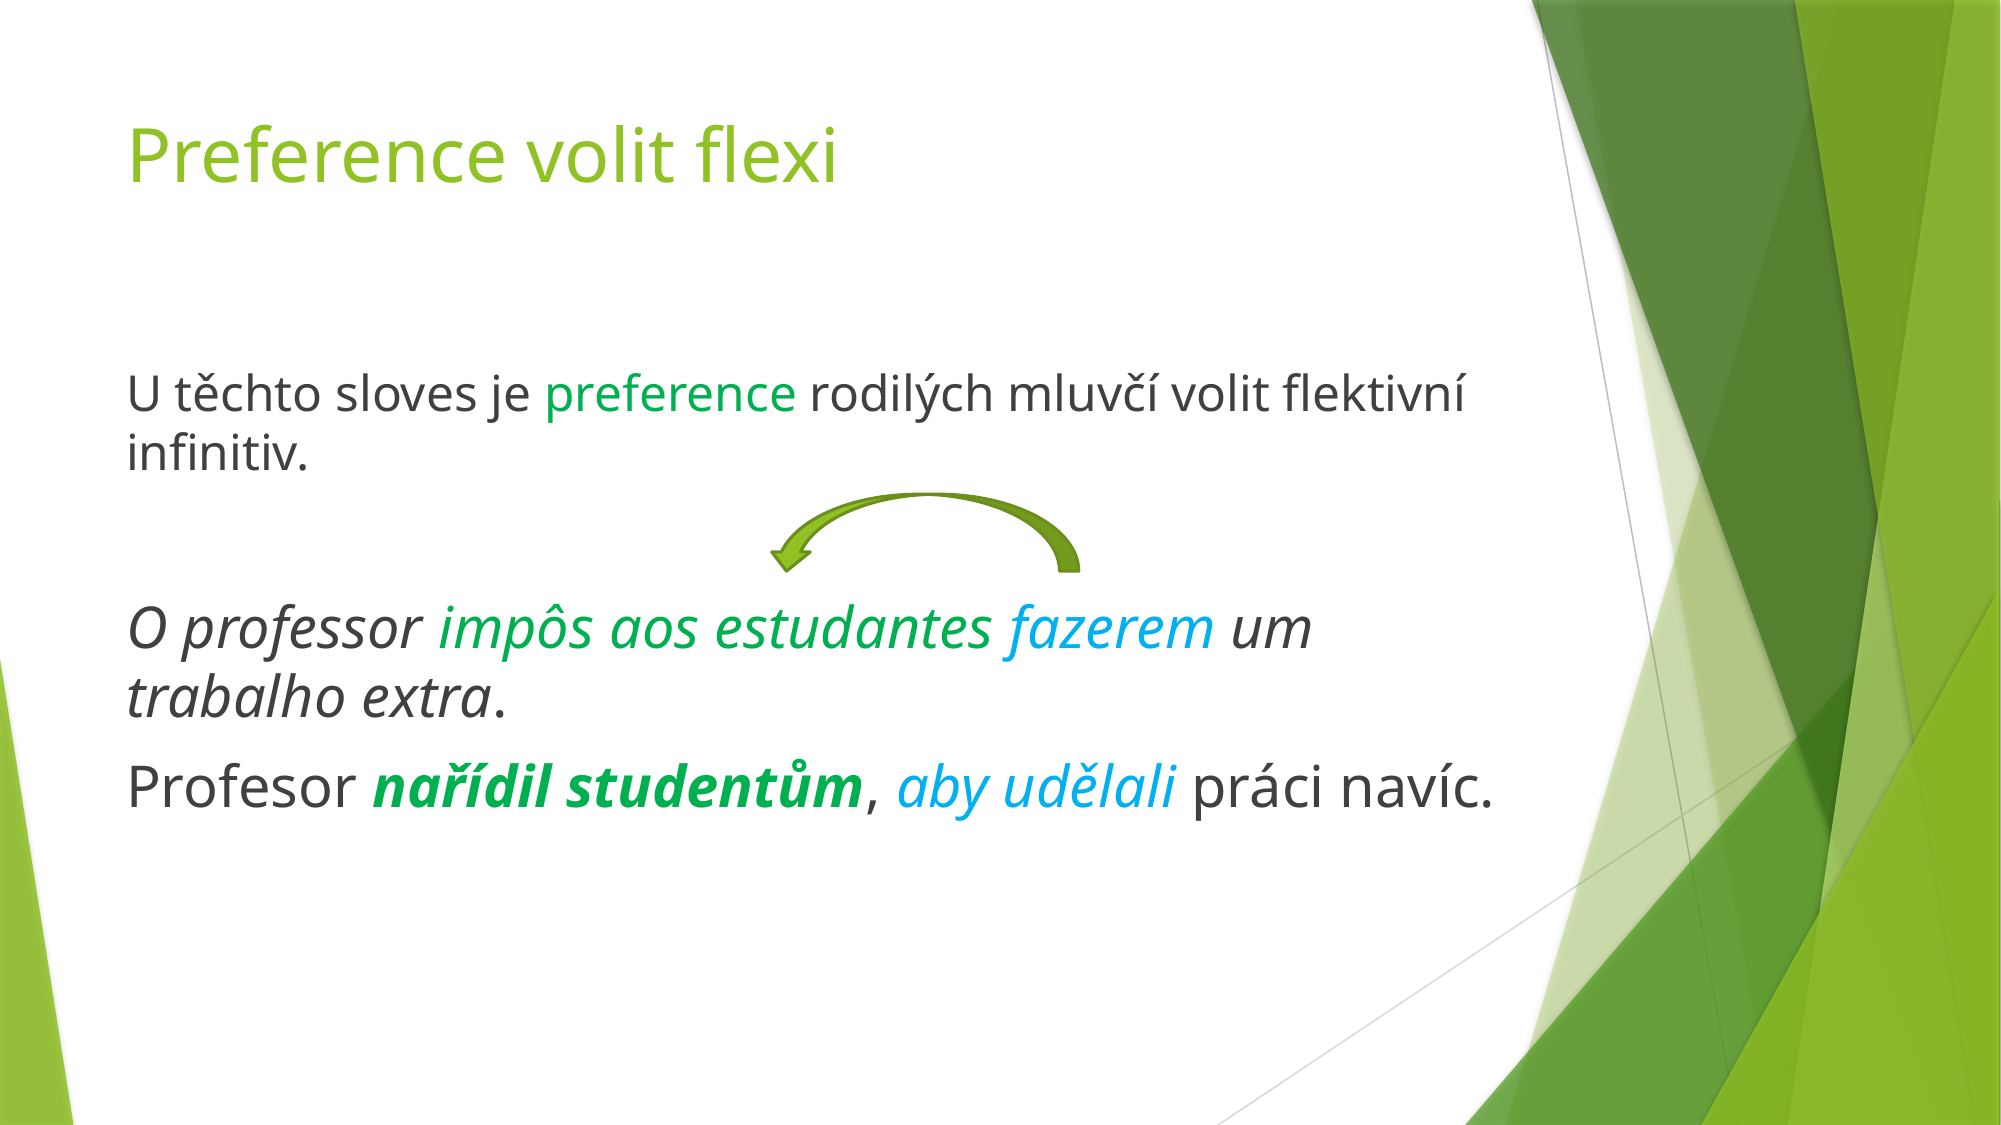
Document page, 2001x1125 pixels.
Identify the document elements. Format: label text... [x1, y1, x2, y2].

title Preference volit flexi [111, 99, 1522, 317]
text_box [770, 492, 1081, 573]
list U těchto sloves je preference rodilých mluvčí volit flektivní infinitiv. O professor impôs aos estudantes fazerem um trabalho extra. Profesor nařídil studentům, aby udělali práci navíc. [111, 354, 1522, 992]
